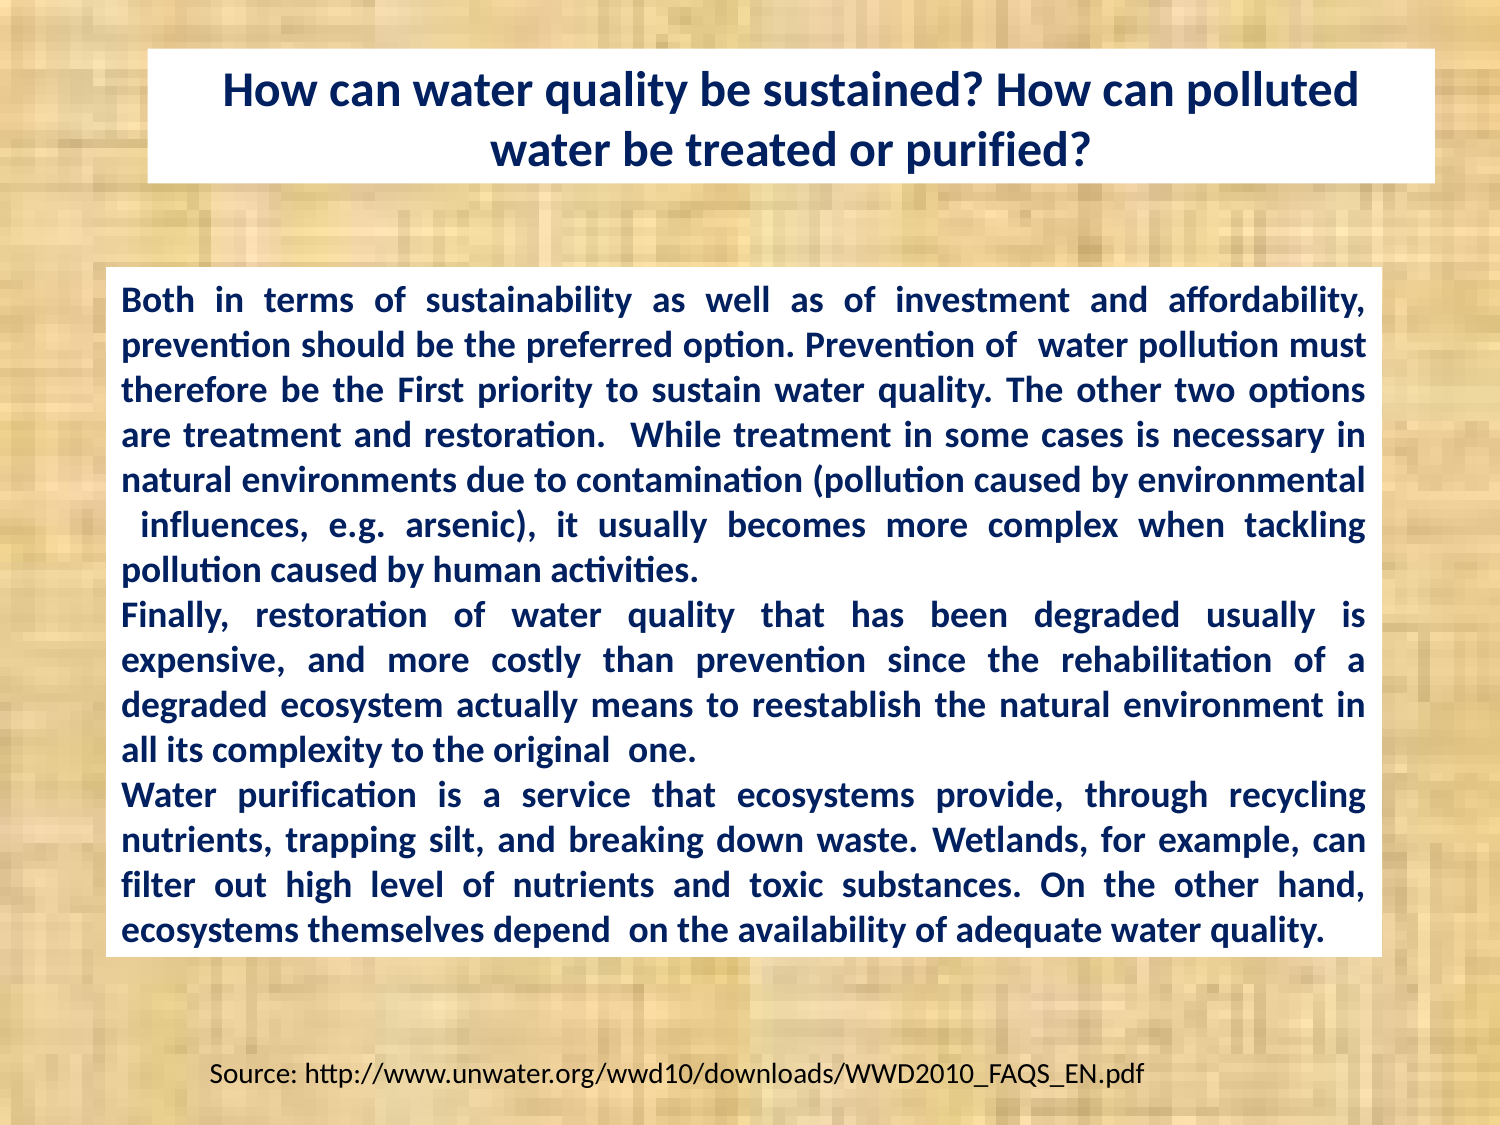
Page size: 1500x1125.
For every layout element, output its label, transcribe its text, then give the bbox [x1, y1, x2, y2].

text_box Both in terms of sustainability as well as of investment and affordability, prevention should be the preferred option. Prevention of water pollution must therefore be the First priority to sustain water quality. The other two options are treatment and restoration. While treatment in some cases is necessary in natural environments due to contamination (pollution caused by environmental influences, e.g. arsenic), it usually becomes more complex when tackling pollution caused by human activities. Finally, restoration of water quality that has been degraded usually is expensive, and more costly than prevention since the rehabilitation of a degraded ecosystem actually means to reestablish the natural environment in all its complexity to the original one. Water purification is a service that ecosystems provide, through recycling nutrients, trapping silt, and breaking down waste. Wetlands, for example, can filter out high level of nutrients and toxic substances. On the other hand, ecosystems themselves depend on the availability of adequate water quality. [106, 267, 1382, 957]
picture [0, 0, 1500, 1125]
text_box Source: http://www.unwater.org/wwd10/downloads/WWD2010_FAQS_EN.pdf [194, 1046, 1294, 1097]
text_box How can water quality be sustained? How can polluted water be treated or purified? [147, 48, 1435, 184]
